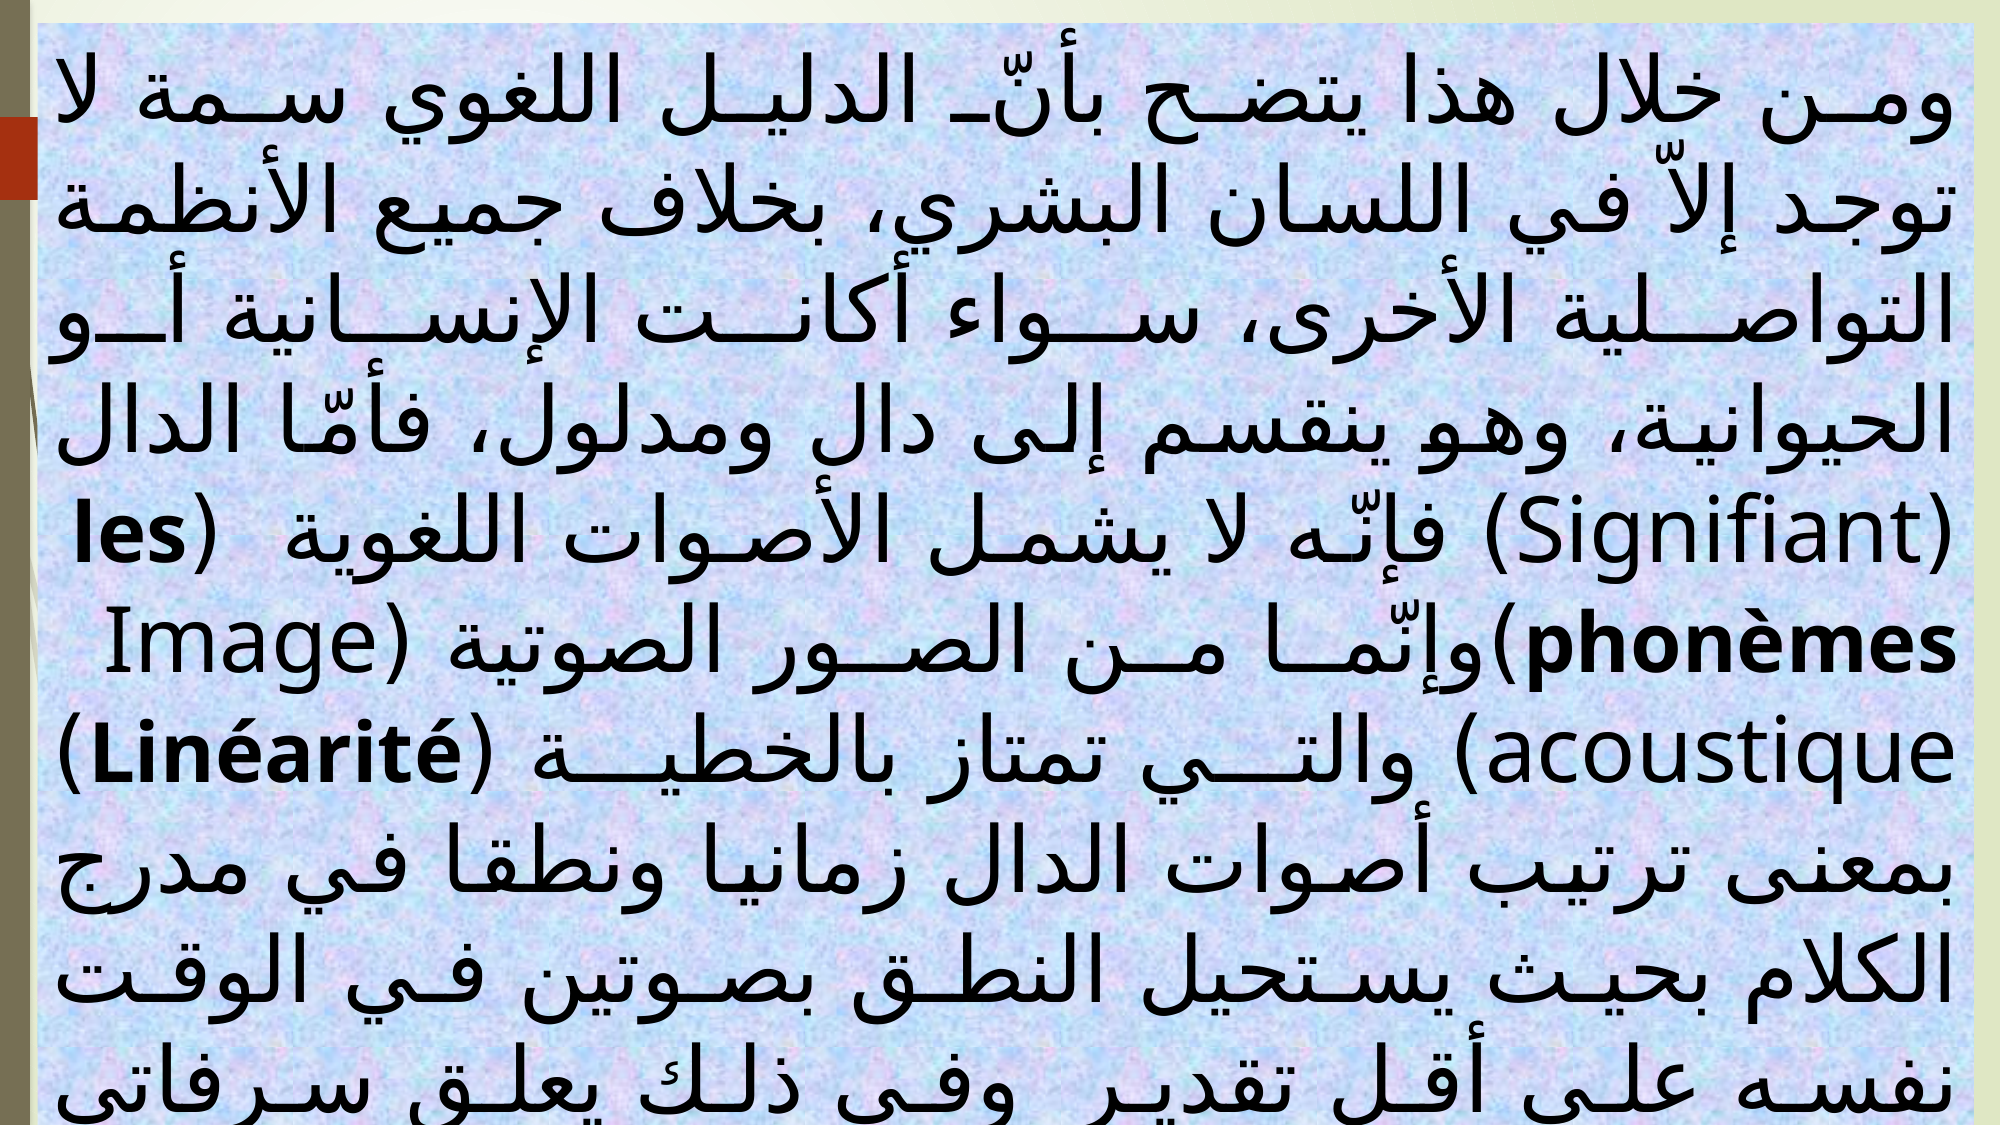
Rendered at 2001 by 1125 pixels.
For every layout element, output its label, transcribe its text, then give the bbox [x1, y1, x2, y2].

list ومن خلال هذا يتضح بأنّ الدليل اللغوي سمة لا توجد إلاّ في اللسان البشري، بخلاف جميع الأنظمة التواصلية الأخرى، سواء أكانت الإنسانية أو الحيوانية، وهو ينقسم إلى دال ومدلول، فأمّا الدال (Signifiant) فإنّه لا يشمل الأصوات اللغوية (les phonèmes)وإنّما من الصور الصوتية (Image acoustique) والتي تمتاز بالخطية (Linéarité) بمعنى ترتيب أصوات الدال زمانيا ونطقا في مدرج الكلام بحيث يستحيل النطق بصوتين في الوقت نفسه على أقل تقدير وفي ذلك يعلق سرفاتي وبافو بقولهما :"..فمنجهة، تعقد الكلمات في الخطاب صلات بينها بحكم تسلسلها، تقوم على الطبيعة الخطية للغة التي تقضي بعدم إمكانية التلفظ بعنصرين في الوقت نفسه .. ويمكن تسمية هذه التأليفات المحمولة على المدى: المركبات (Les syntagmes).." [37, 23, 1974, 1125]
